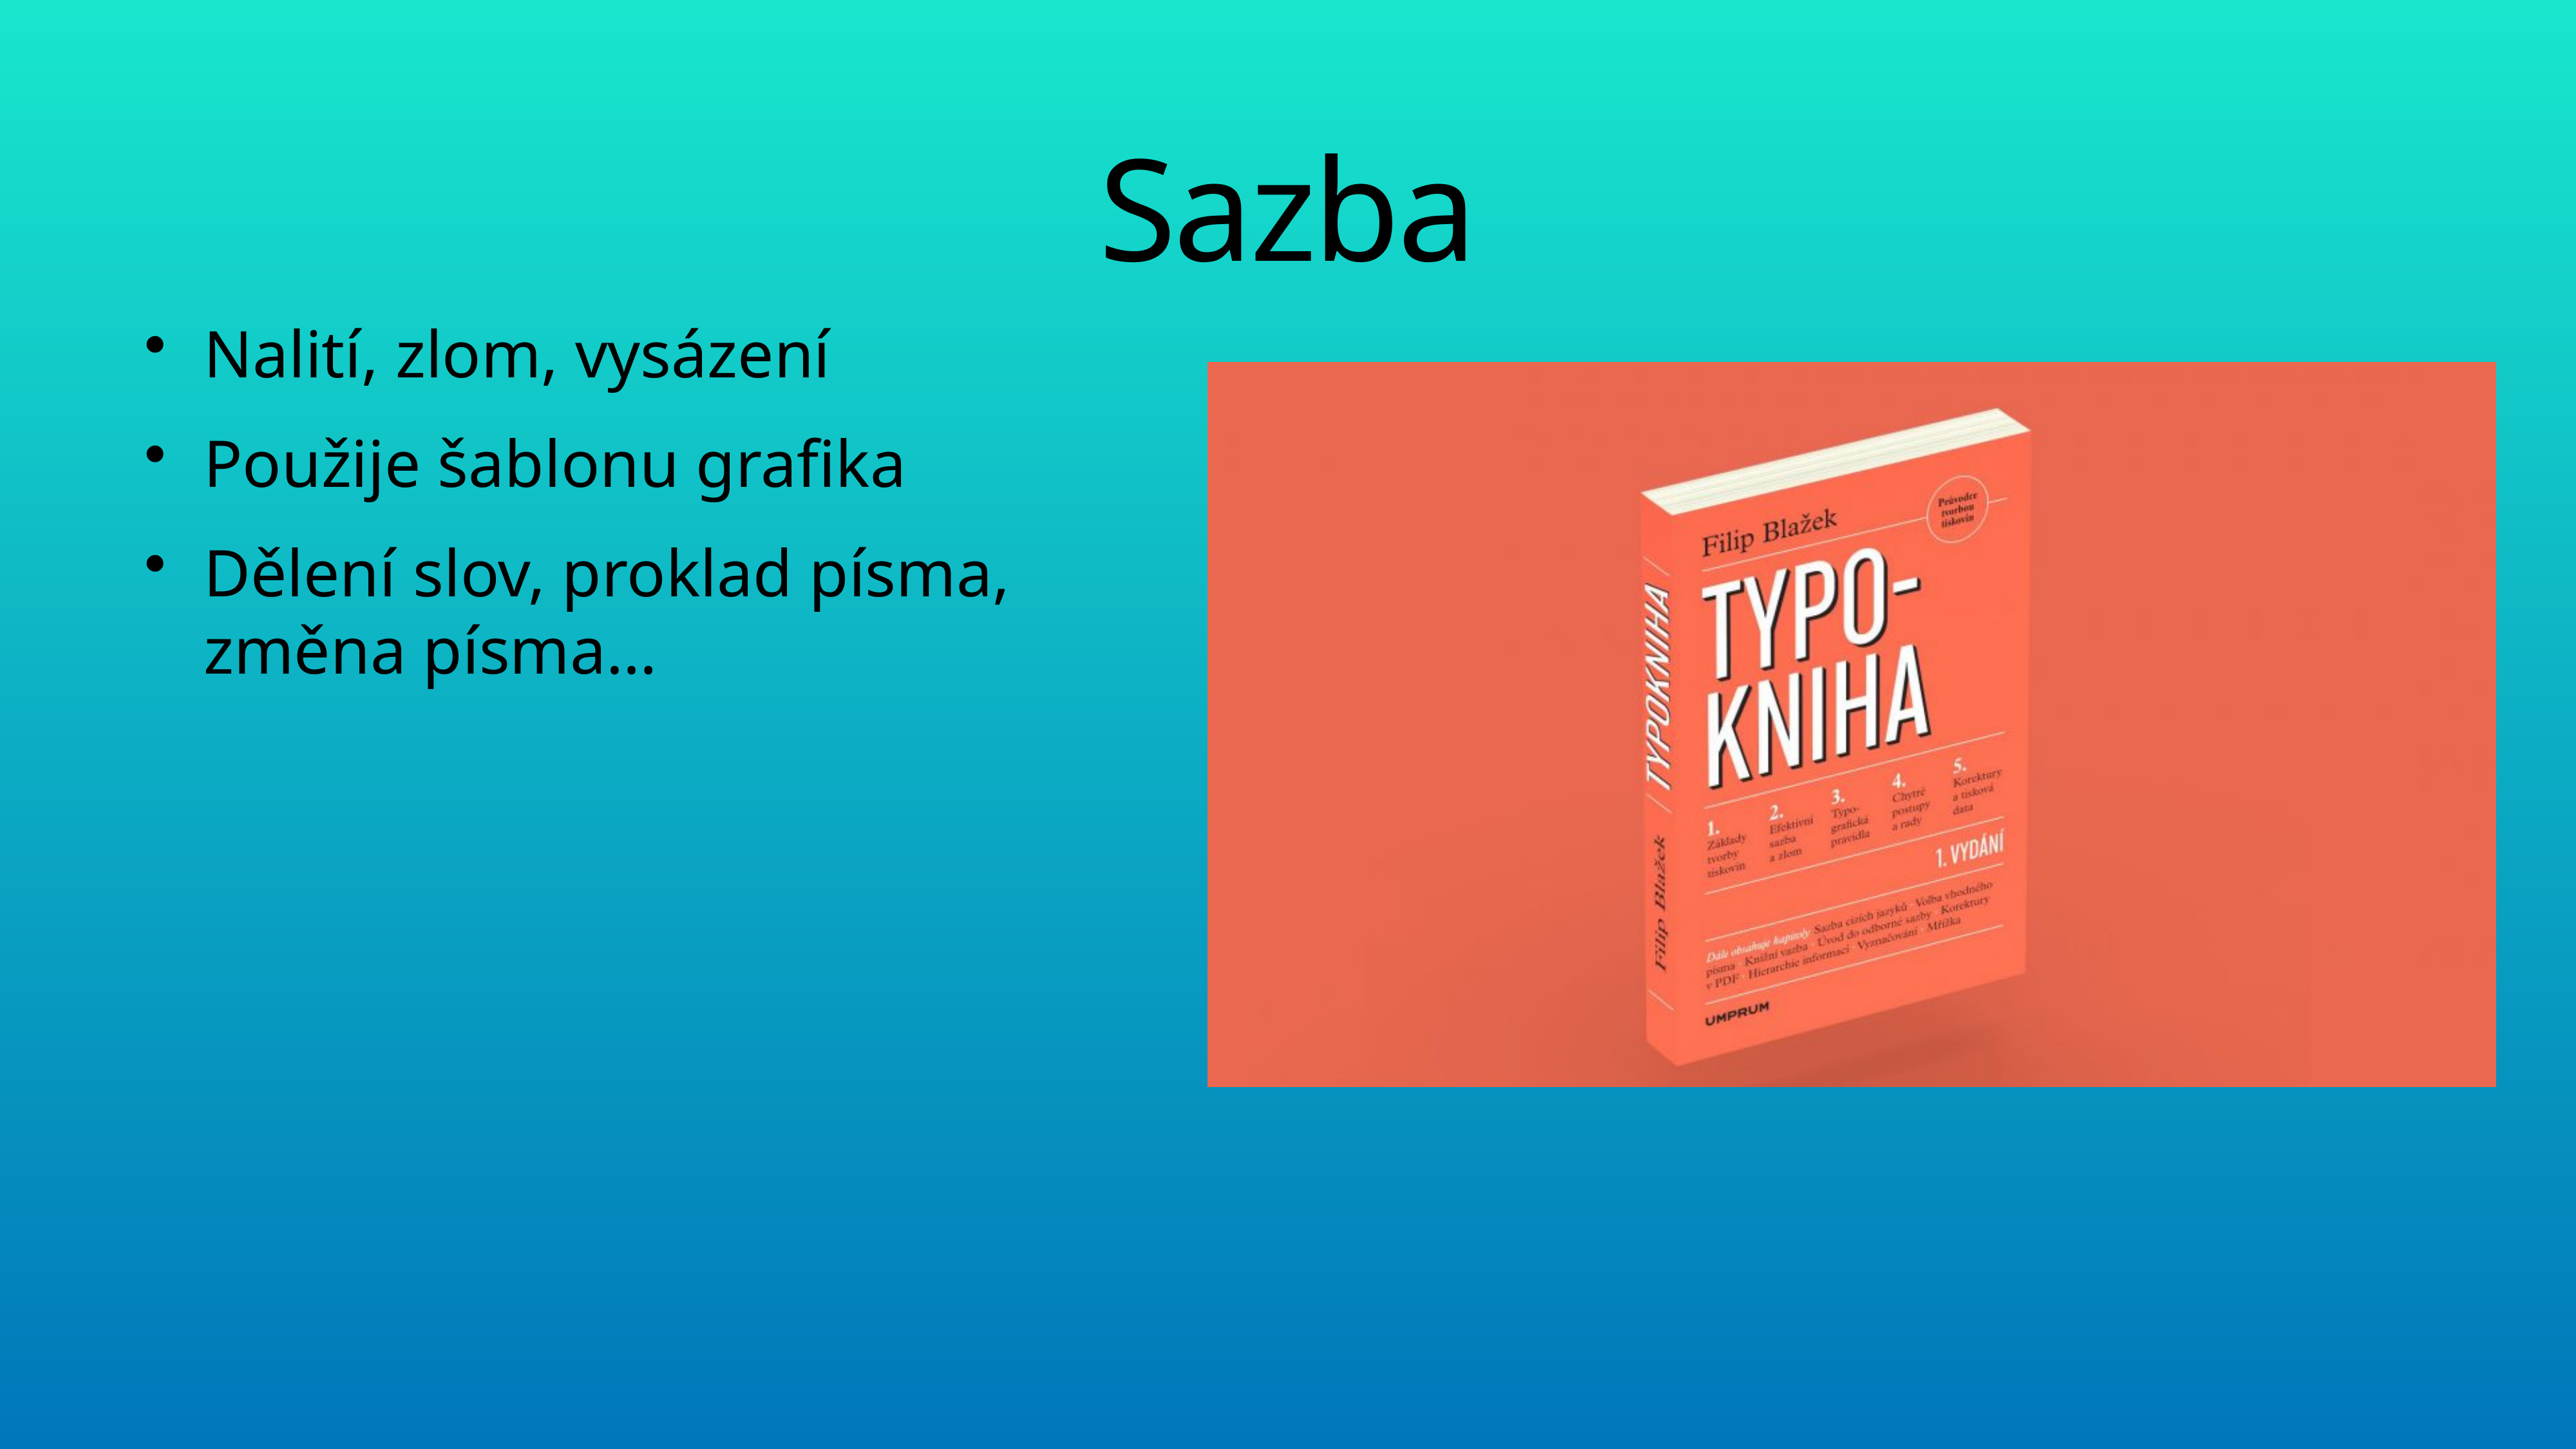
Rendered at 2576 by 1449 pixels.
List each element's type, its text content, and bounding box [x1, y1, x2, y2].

picture [1208, 362, 2496, 1086]
text_box Nalití, zlom, vysázení Použije šablonu grafika Dělení slov, proklad písma, změna písma… [139, 308, 1060, 975]
list Sazba [264, 89, 2312, 294]
